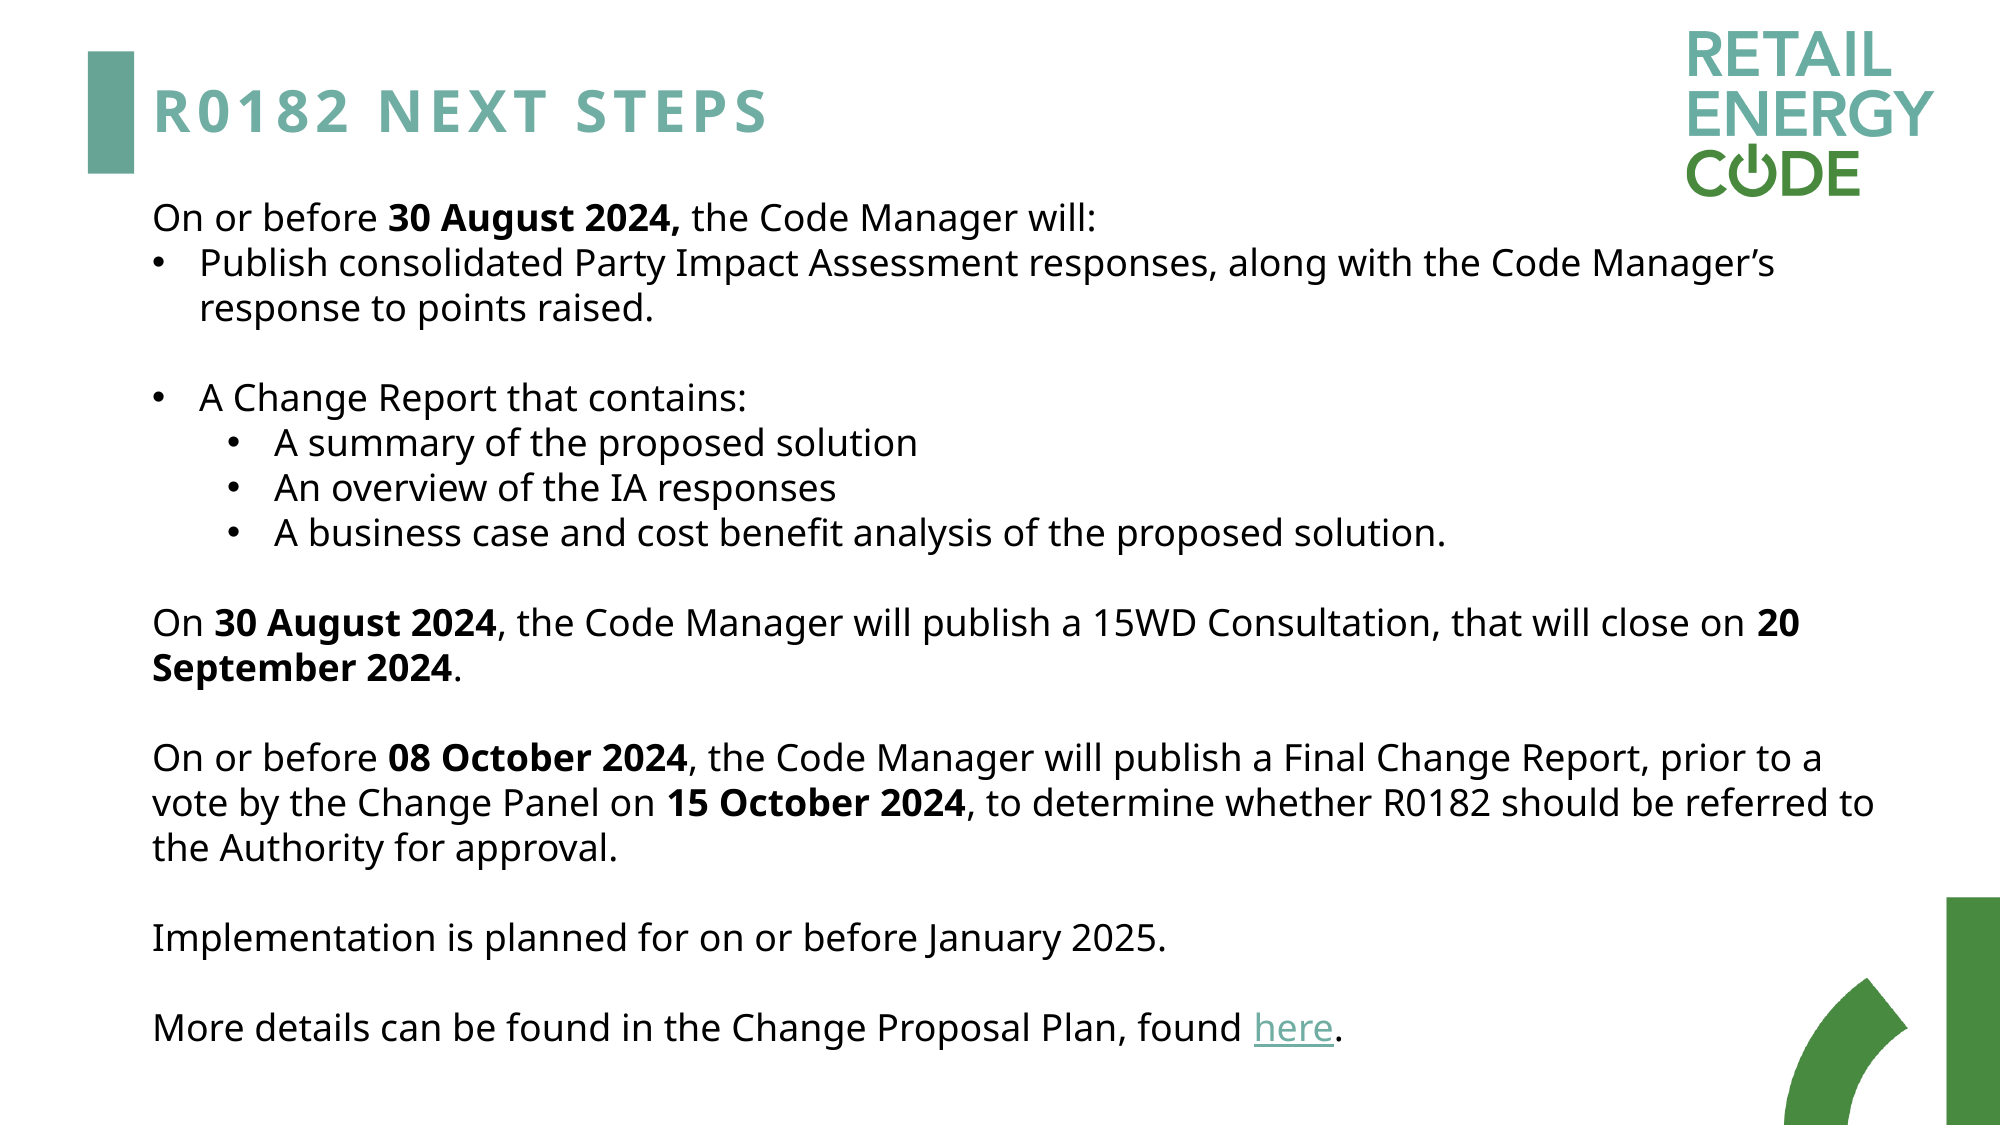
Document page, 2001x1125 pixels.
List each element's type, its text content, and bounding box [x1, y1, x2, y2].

picture [1685, 27, 1936, 201]
text_box On or before 30 August 2024, the Code Manager will: Publish consolidated Party Impact Assessment responses, along with the Code Manager’s response to points raised. A Change Report that contains: A summary of the proposed solution An overview of the IA responses A business case and cost benefit analysis of the proposed solution. On 30 August 2024, the Code Manager will publish a 15WD Consultation, that will close on 20 September 2024. On or before 08 October 2024, the Code Manager will publish a Final Change Report, prior to a vote by the Change Panel on 15 October 2024, to determine whether R0182 should be referred to the Authority for approval. Implementation is planned for on or before January 2025. More details can be found in the Change Proposal Plan, found here. [137, 186, 1908, 1125]
title R0182 Next Steps [137, 59, 1661, 169]
picture [1908, 897, 2000, 1125]
